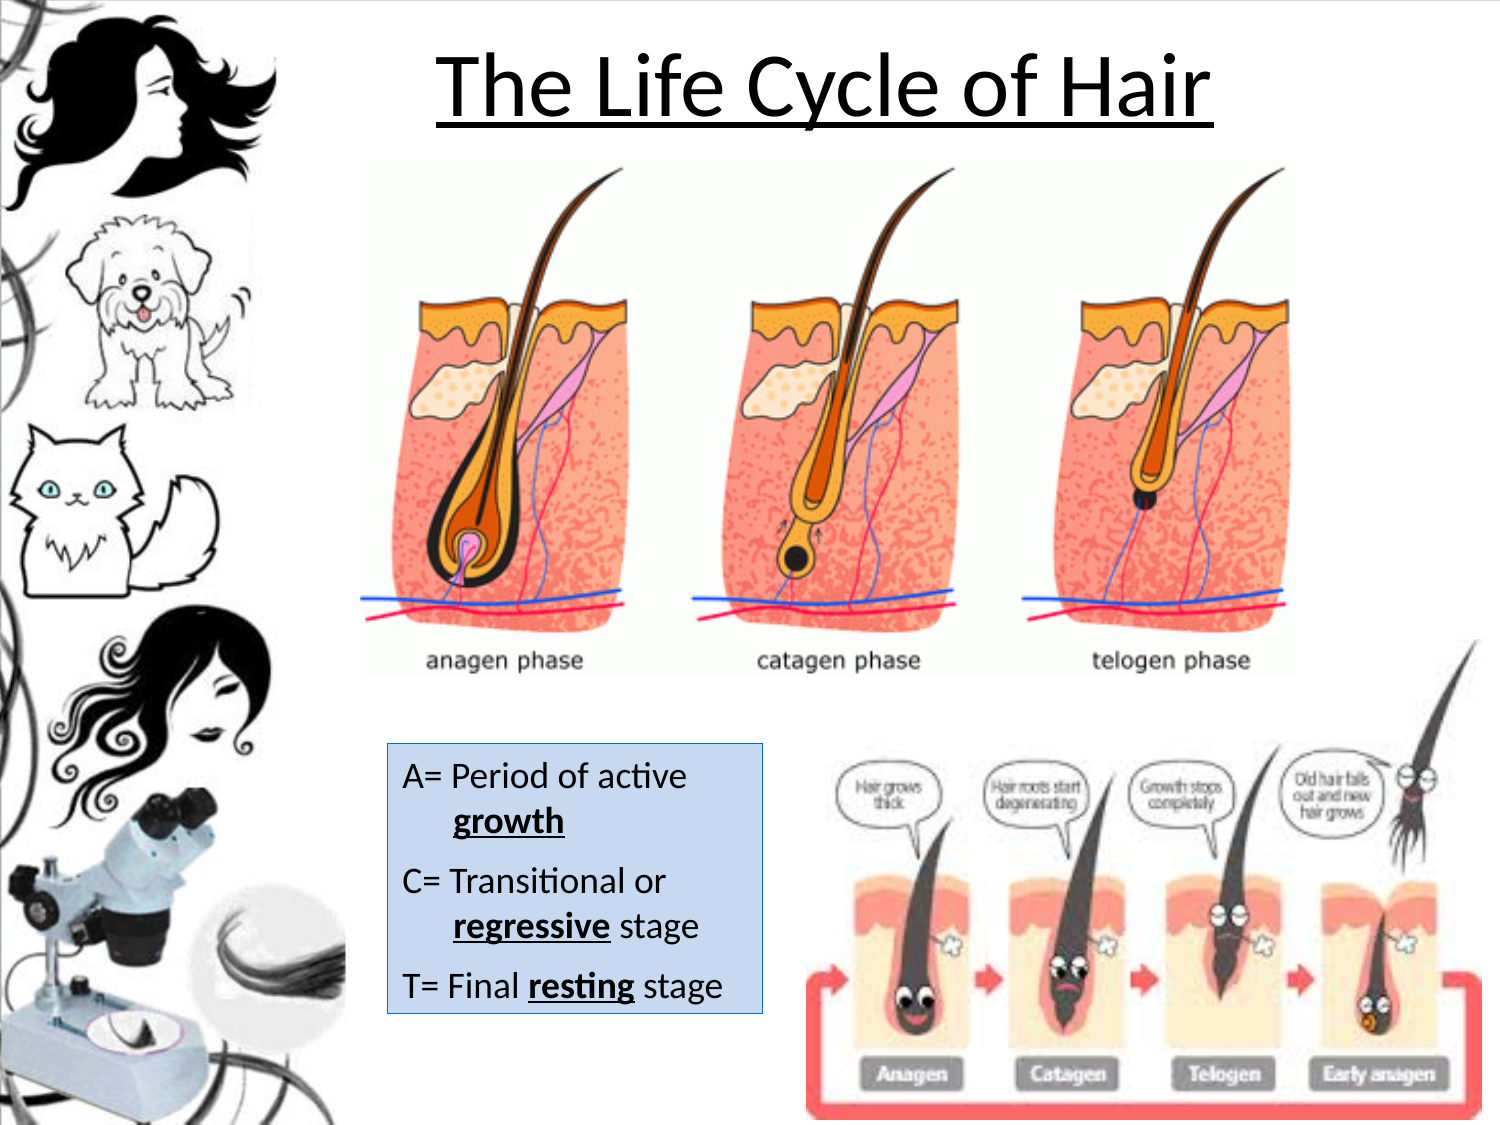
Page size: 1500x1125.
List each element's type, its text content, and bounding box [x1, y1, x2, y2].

text_box A= Period of active growth C= Transitional or regressive stage T= Final resting stage [387, 743, 763, 1014]
picture [0, 0, 1500, 1125]
title The Life Cycle of Hair [150, 0, 1500, 160]
